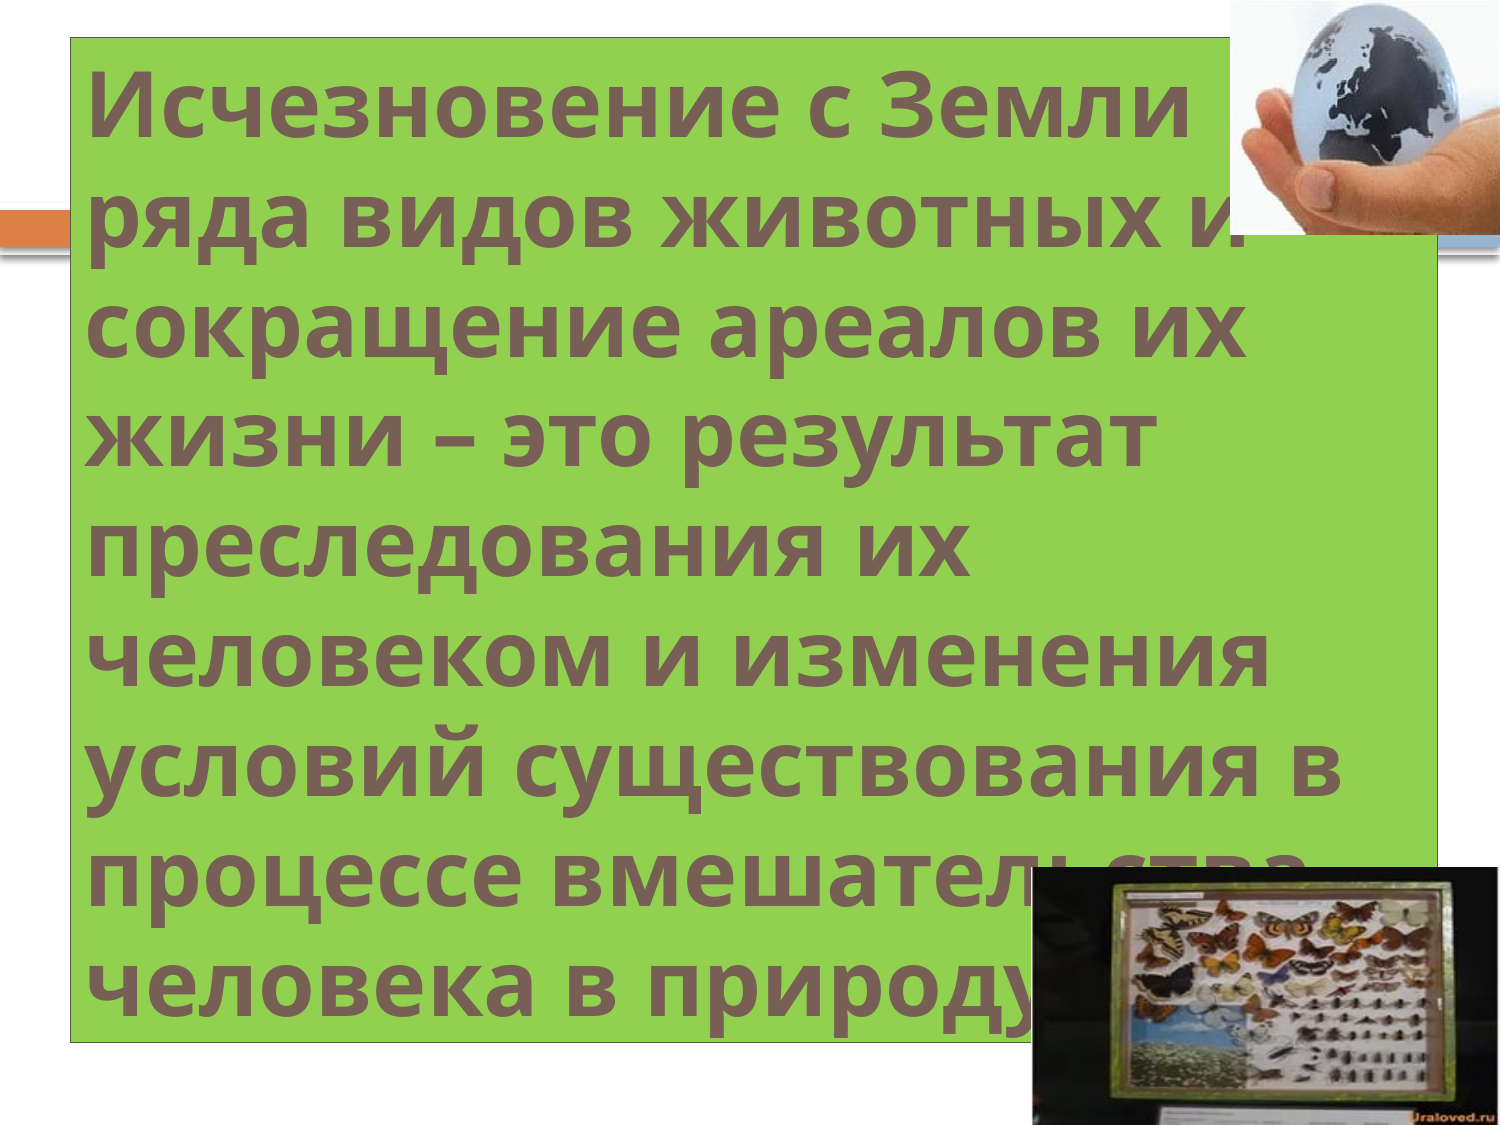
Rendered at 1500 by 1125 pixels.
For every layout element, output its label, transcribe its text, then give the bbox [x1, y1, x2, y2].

title Исчезновение с Земли ряда видов животных и сокращение ареалов их жизни – это результат преследования их человеком и изменения условий существования в процессе вмешательства человека в природу. [70, 37, 1438, 1043]
picture [1230, 0, 1500, 235]
picture [1030, 866, 1500, 1125]
